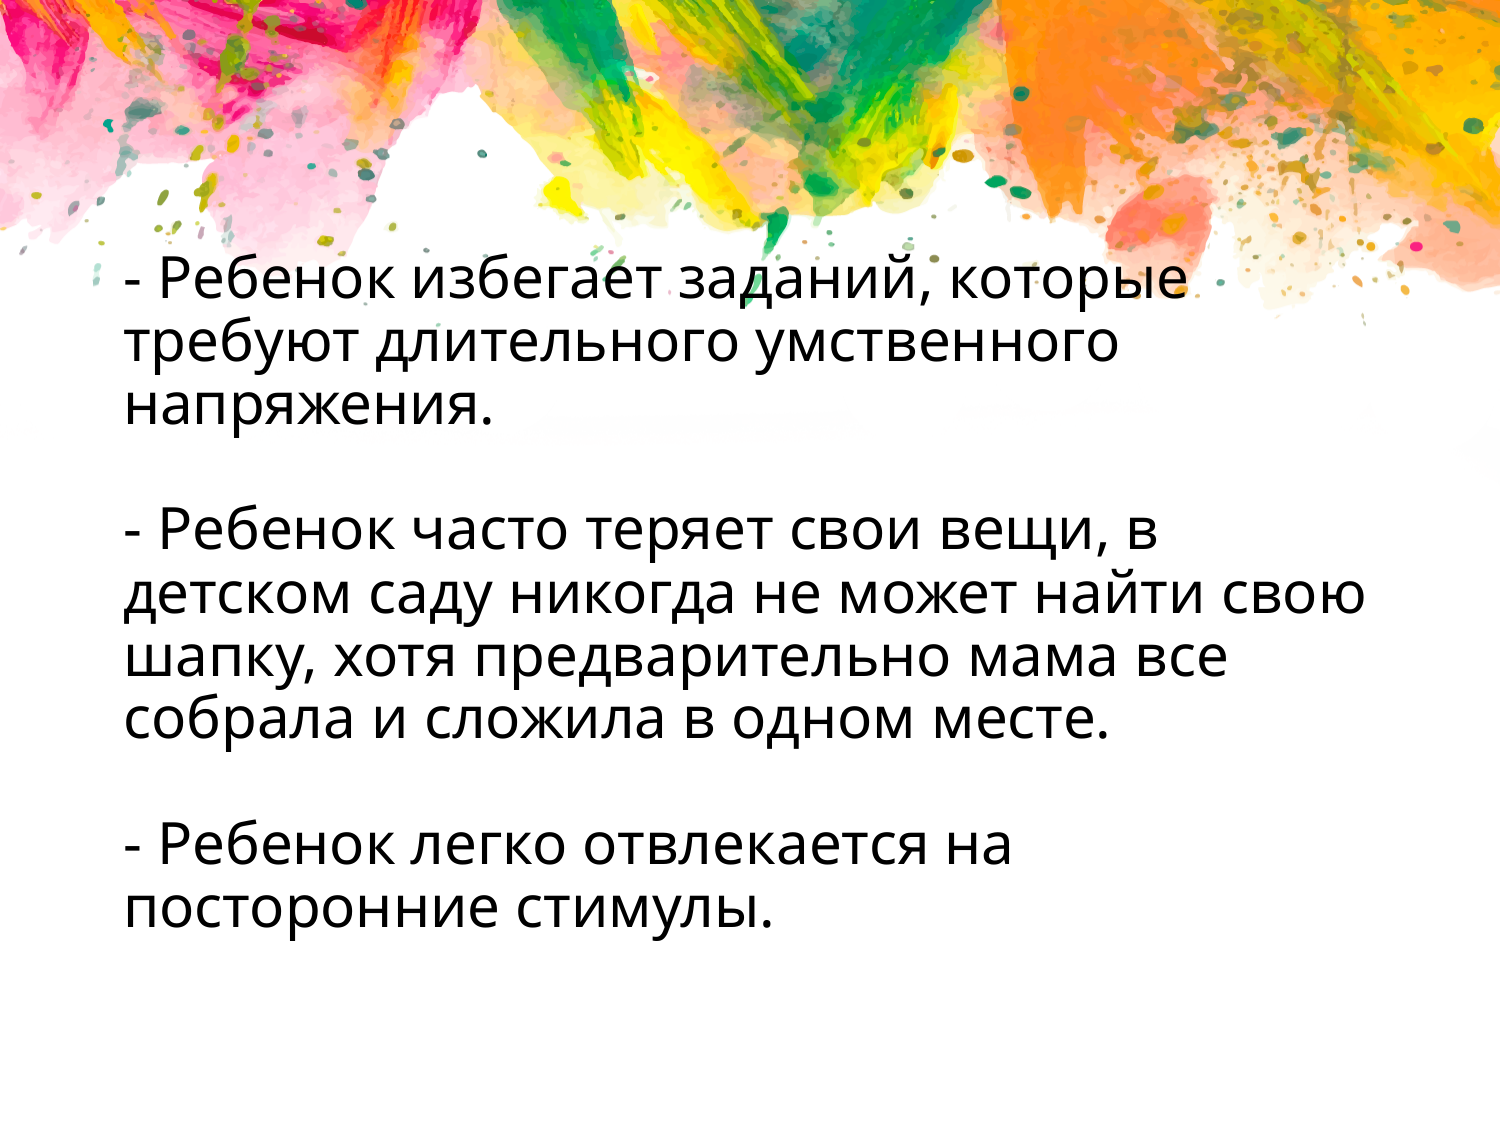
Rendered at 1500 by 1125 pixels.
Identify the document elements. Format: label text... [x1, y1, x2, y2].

title - Ребенок избегает заданий, которые требуют длительного умственного напряжения. - Ребенок часто теряет свои вещи, в детском саду никогда не может найти свою шапку, хотя предварительно мама все собрала и сложила в одном месте. - Ребенок легко отвлекается на посторонние стимулы. [107, 242, 1395, 1079]
picture [0, 0, 1500, 1125]
